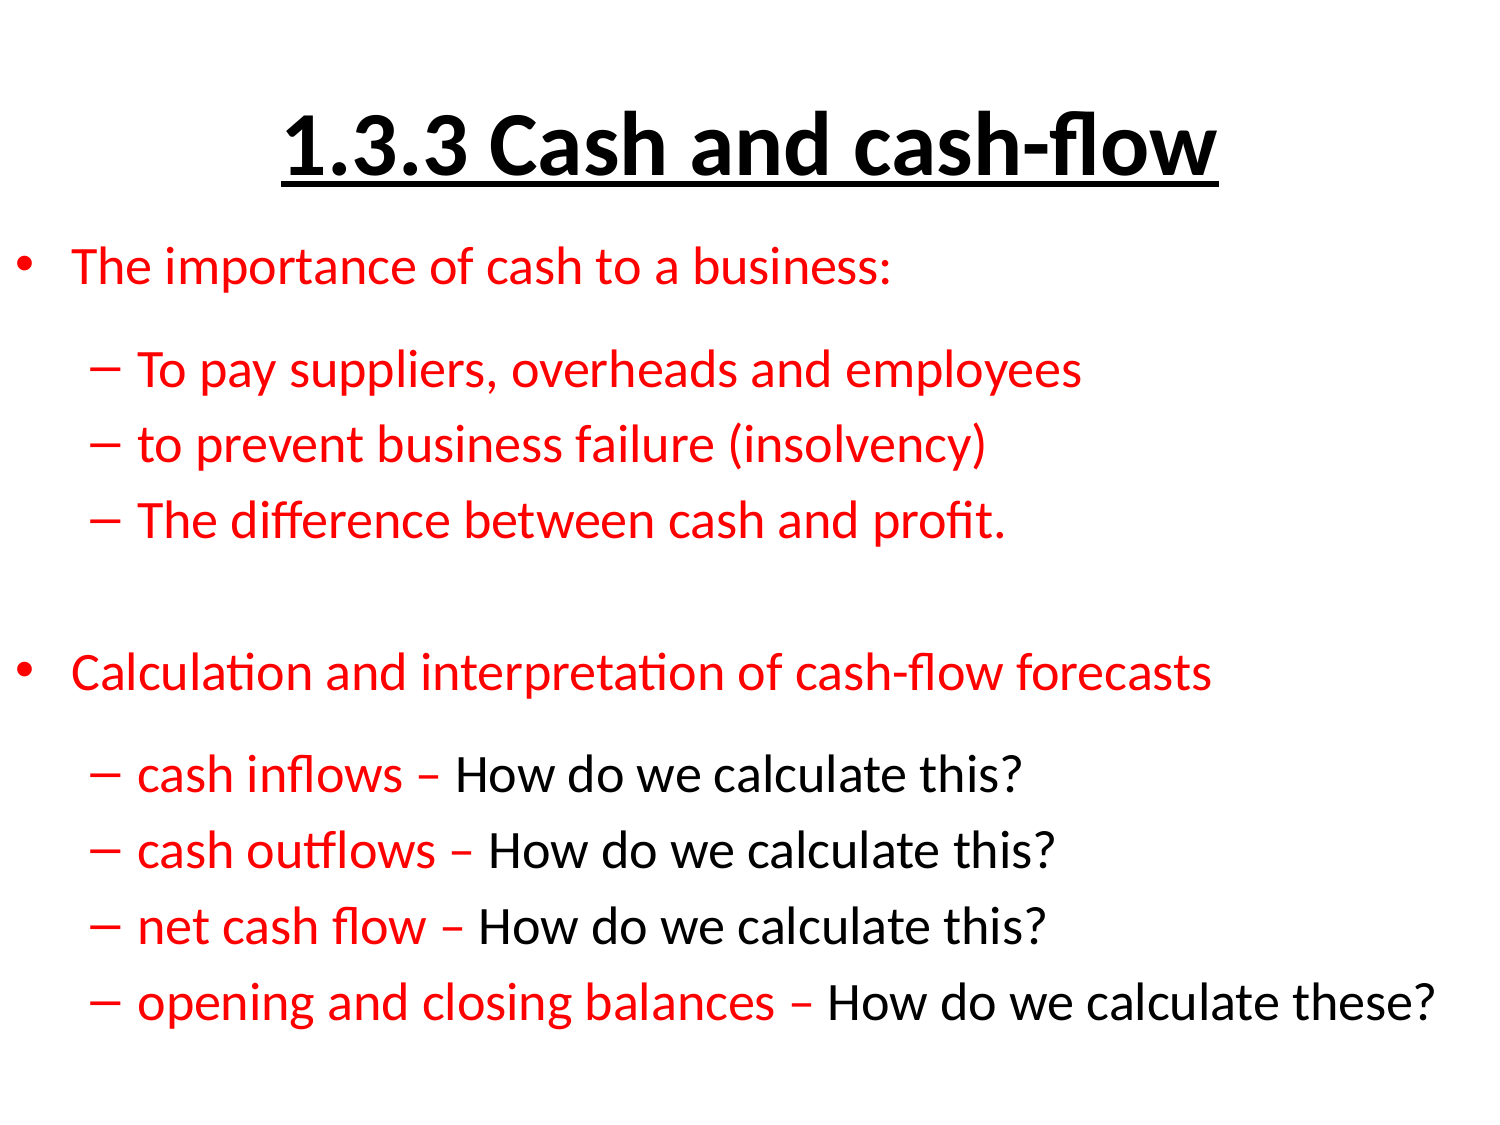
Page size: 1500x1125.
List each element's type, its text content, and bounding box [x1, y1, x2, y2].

list The importance of cash to a business: To pay suppliers, overheads and employees to prevent business failure (insolvency) The difference between cash and profit. Calculation and interpretation of cash-flow forecasts cash inflows – How do we calculate this? cash outflows – How do we calculate this? net cash flow – How do we calculate this? opening and closing balances – How do we calculate these? [0, 222, 1477, 1090]
title 1.3.3 Cash and cash-flow [75, 45, 1425, 222]
